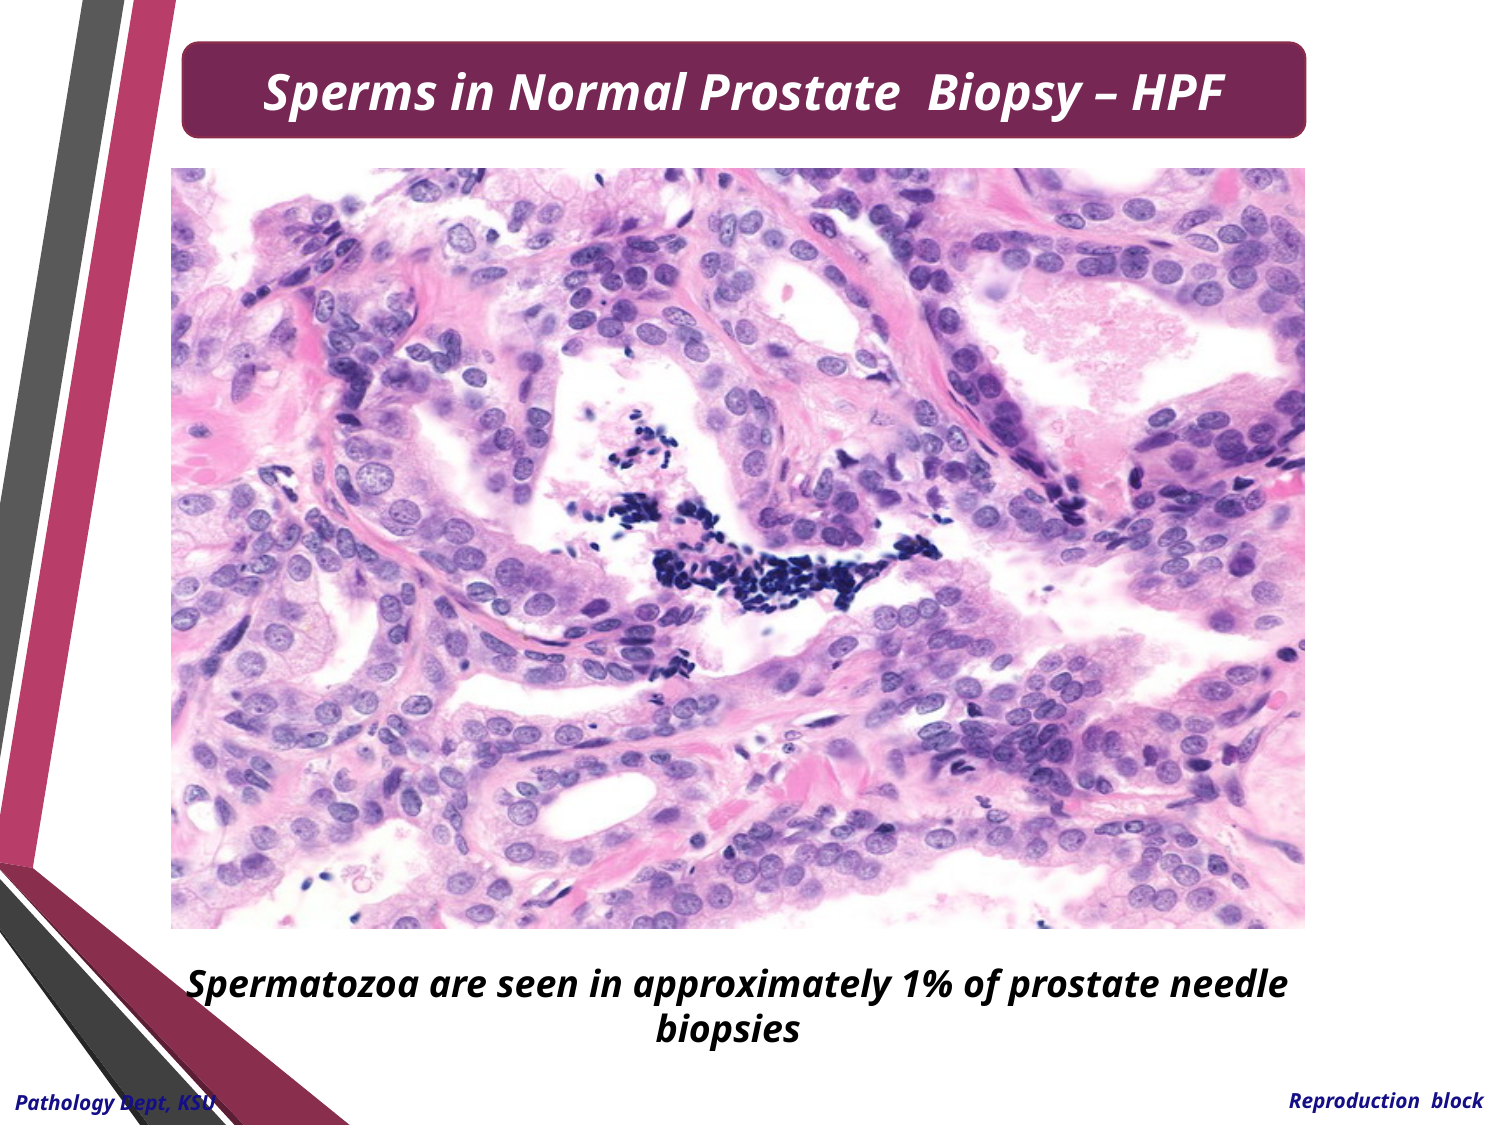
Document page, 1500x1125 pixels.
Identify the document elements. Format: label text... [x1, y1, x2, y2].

text_box Pathology Dept, KSU [0, 1082, 243, 1122]
text_box Spermatozoa are seen in approximately 1% of prostate needle biopsies [171, 952, 1306, 1057]
text_box Sperms in Normal Prostate Biopsy – HPF [181, 41, 1307, 139]
text_box Reproduction block [1244, 1080, 1499, 1121]
picture [170, 167, 1306, 929]
